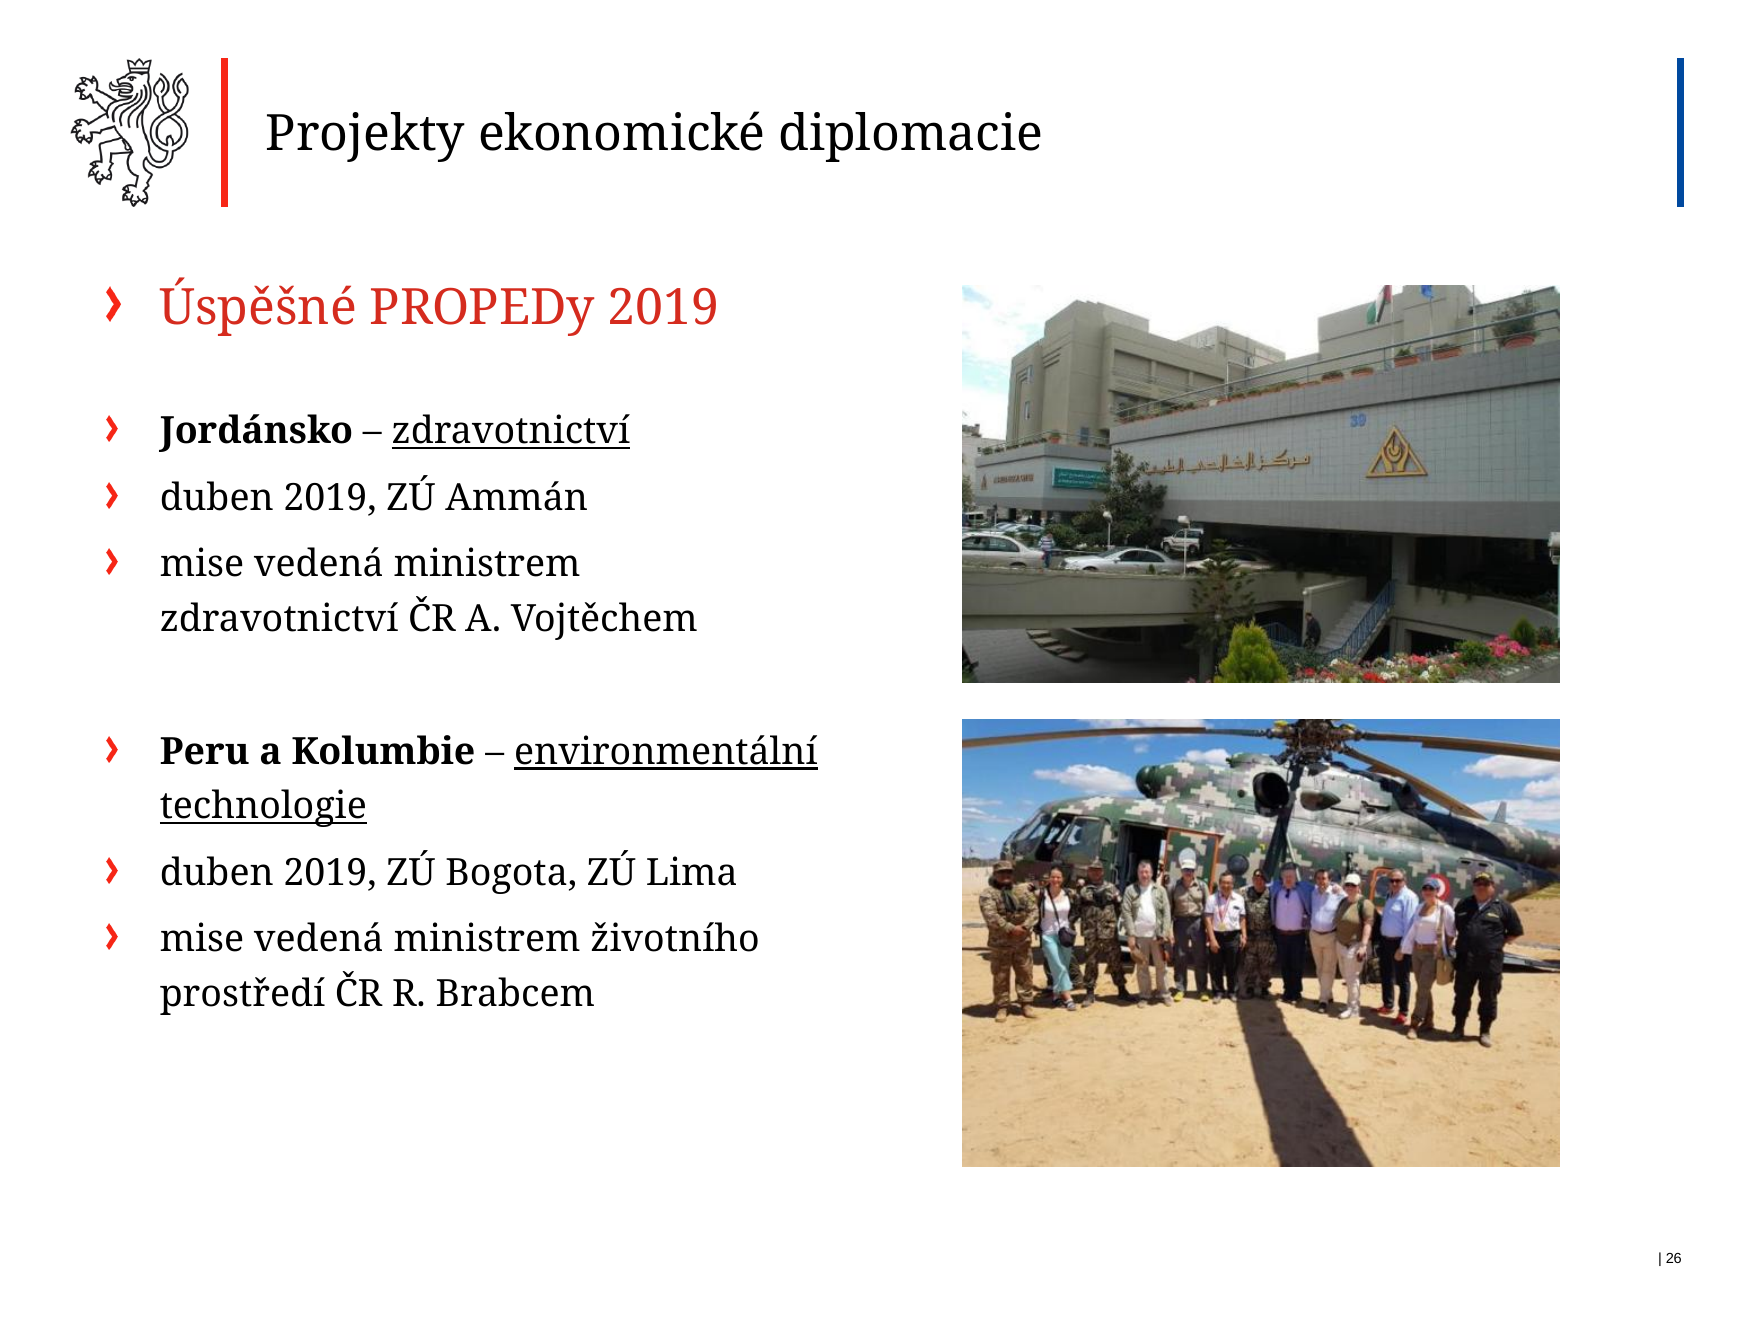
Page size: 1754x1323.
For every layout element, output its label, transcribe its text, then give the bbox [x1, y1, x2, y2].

picture [70, 58, 189, 207]
picture [106, 923, 118, 950]
list Úspěšné PROPEDy 2019 Jordánsko – zdravotnictví duben 2019, ZÚ Ammán mise vedená ministrem zdravotnictví ČR A. Vojtěchem Peru a Kolumbie – environmentální technologie duben 2019, ZÚ Bogota, ZÚ Lima mise vedená ministrem životního prostředí ČR R. Brabcem [106, 280, 819, 1159]
picture [106, 286, 121, 322]
picture [106, 857, 118, 884]
picture [106, 482, 118, 509]
picture [962, 285, 1560, 683]
picture [106, 415, 118, 442]
list Projekty ekonomické diplomacie [265, 59, 1684, 207]
picture [106, 736, 118, 763]
picture [106, 548, 118, 575]
picture [962, 719, 1560, 1168]
picture [221, 58, 228, 207]
